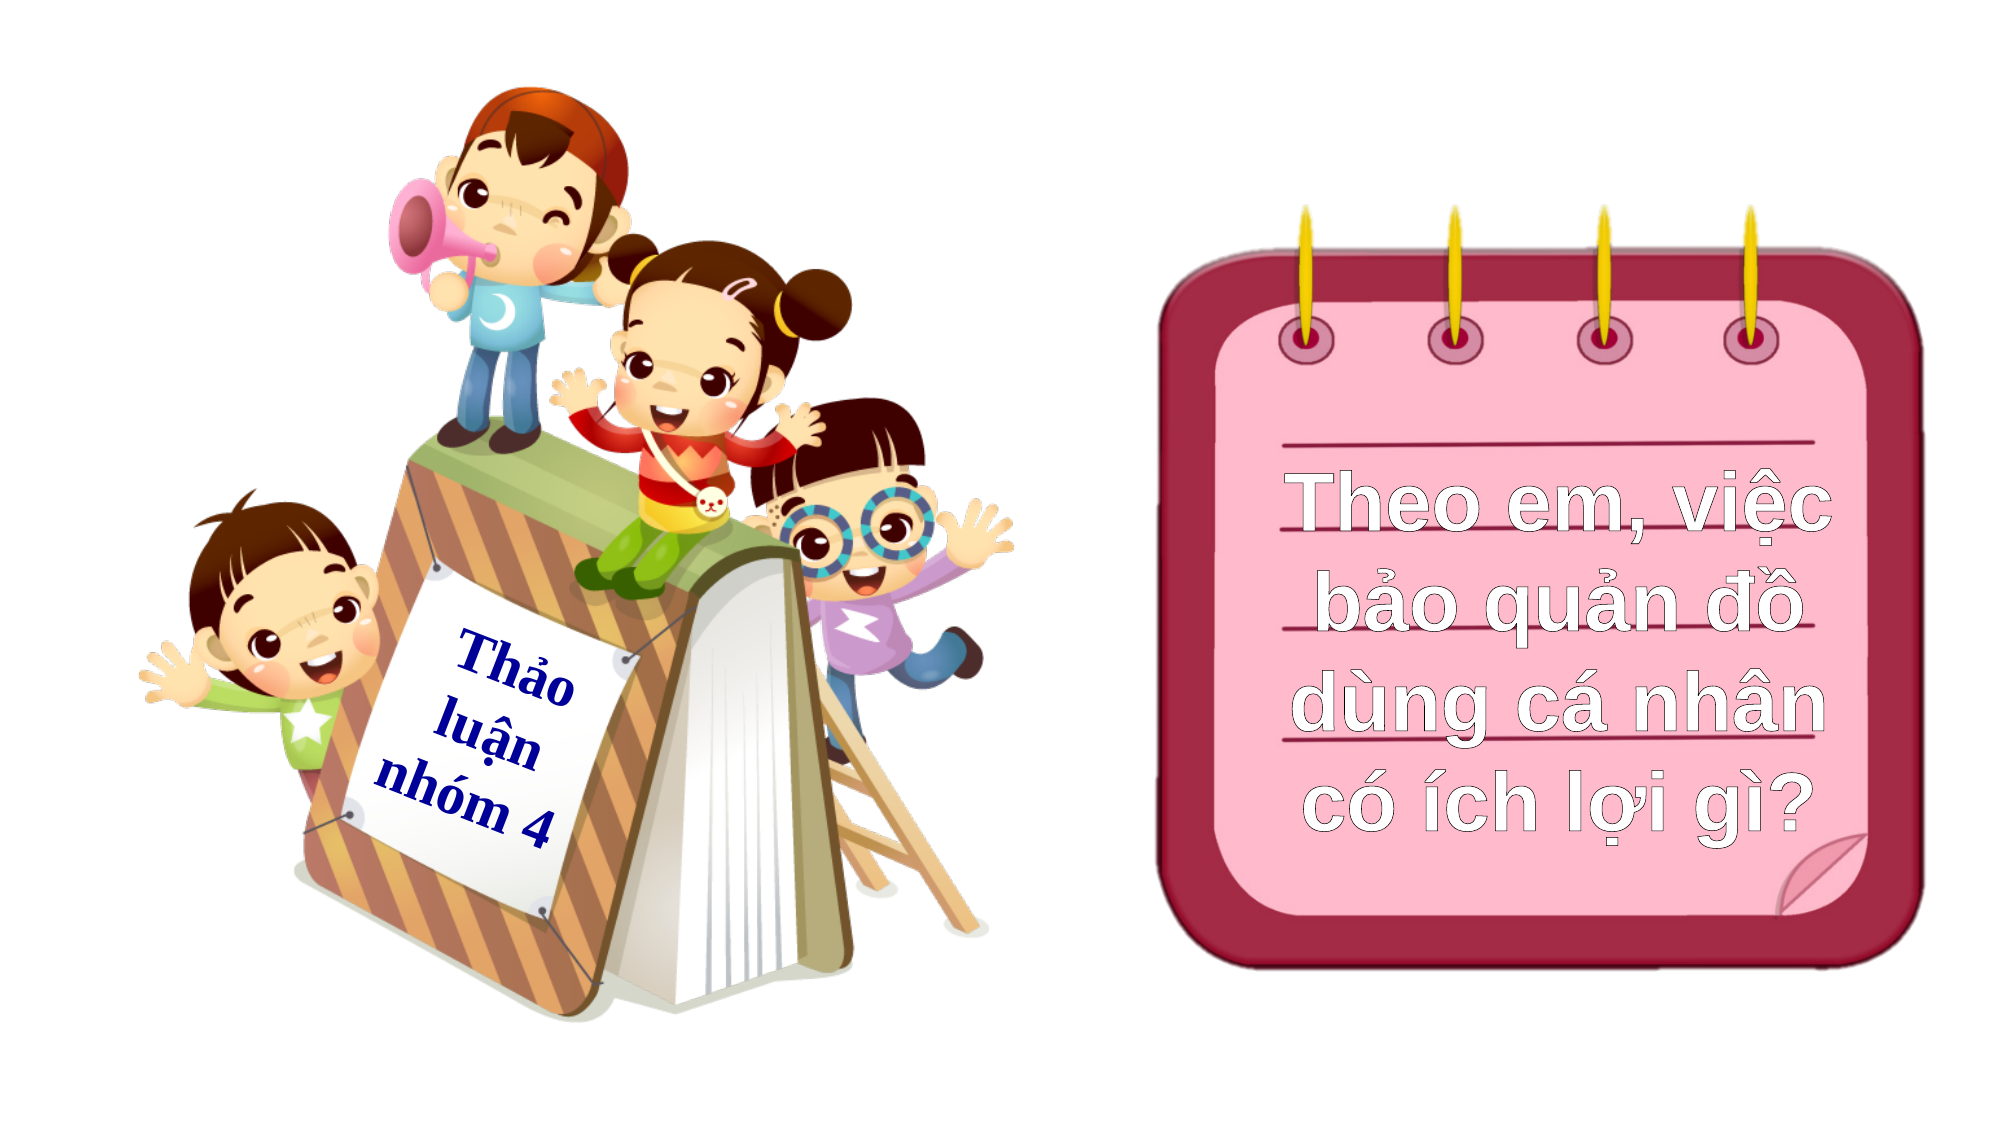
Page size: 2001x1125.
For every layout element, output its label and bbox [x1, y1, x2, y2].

picture [97, 65, 1050, 1050]
picture [1133, 203, 1951, 982]
